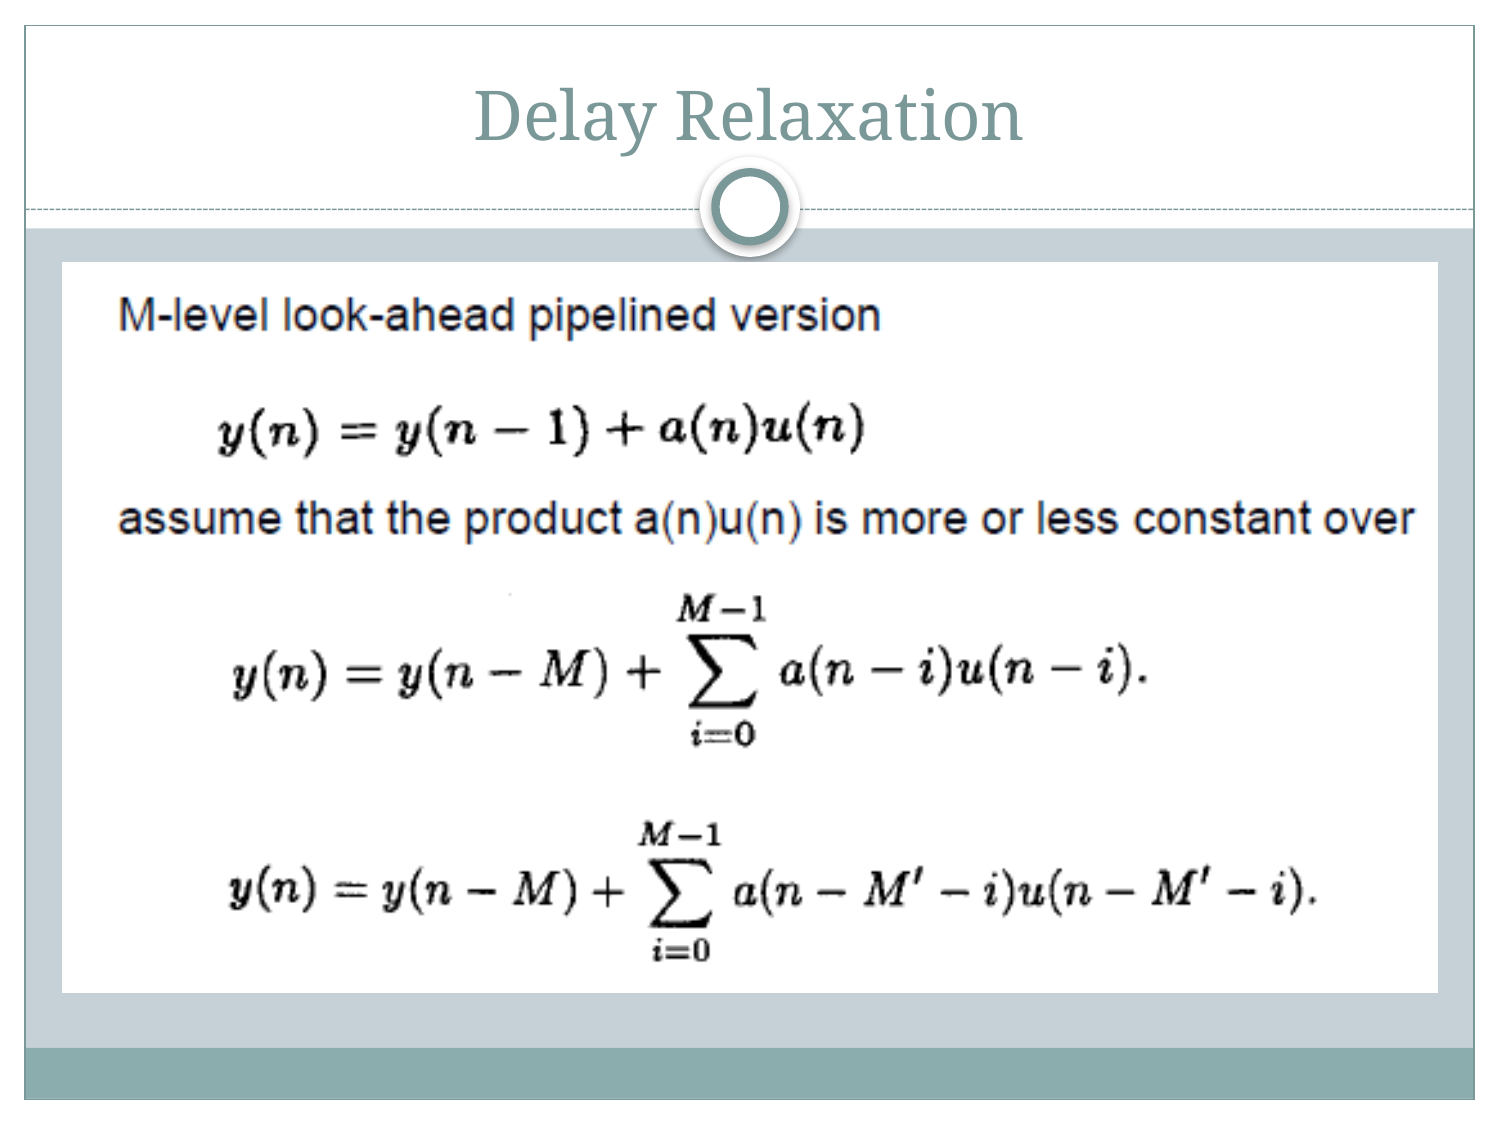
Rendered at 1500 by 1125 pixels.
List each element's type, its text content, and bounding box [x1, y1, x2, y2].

title Delay Relaxation [49, 37, 1450, 162]
picture [62, 262, 1438, 993]
